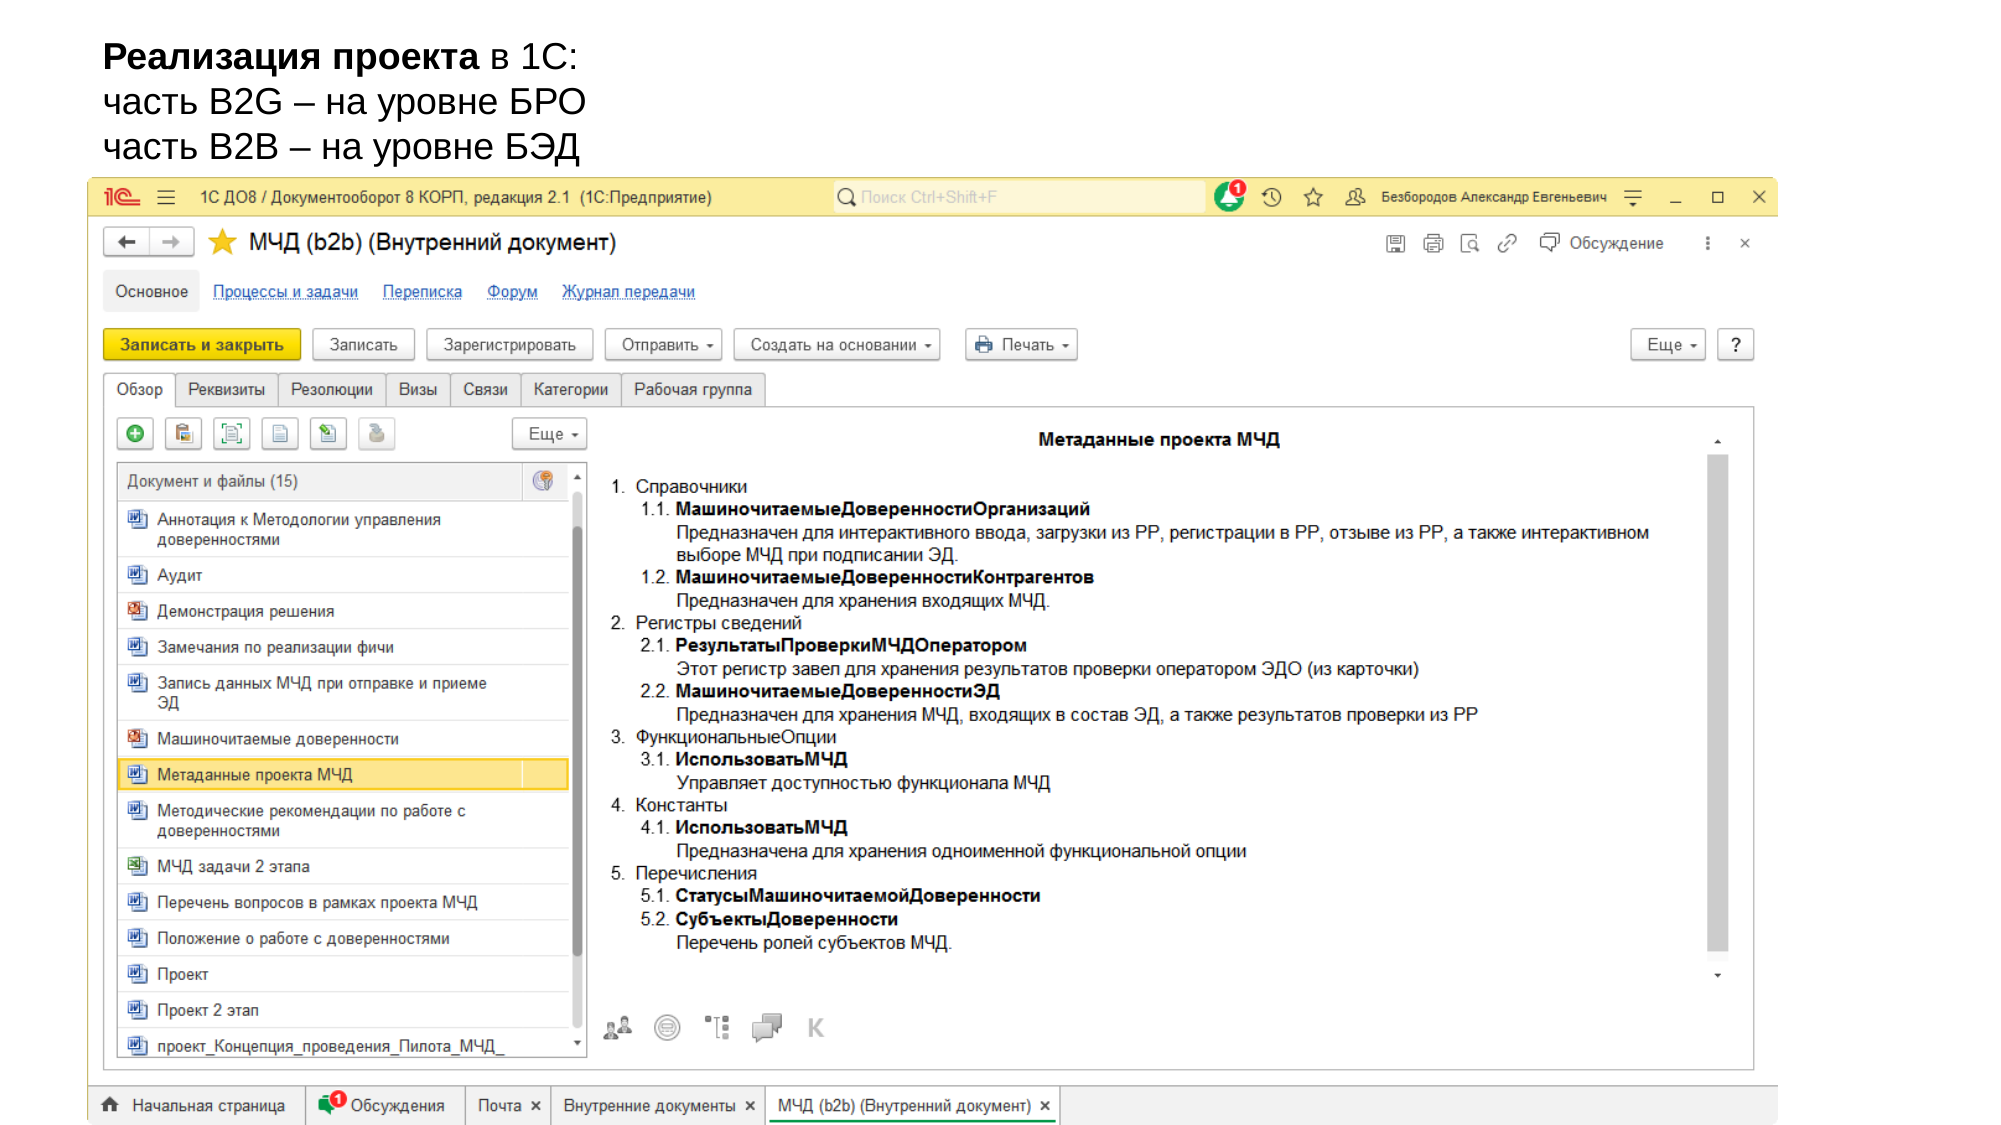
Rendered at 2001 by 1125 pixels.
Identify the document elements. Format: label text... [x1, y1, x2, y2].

picture [87, 177, 1778, 1125]
text_box Реализация проекта в 1С: часть B2G – на уровне БРО часть В2В – на уровне БЭД [87, 24, 1809, 175]
